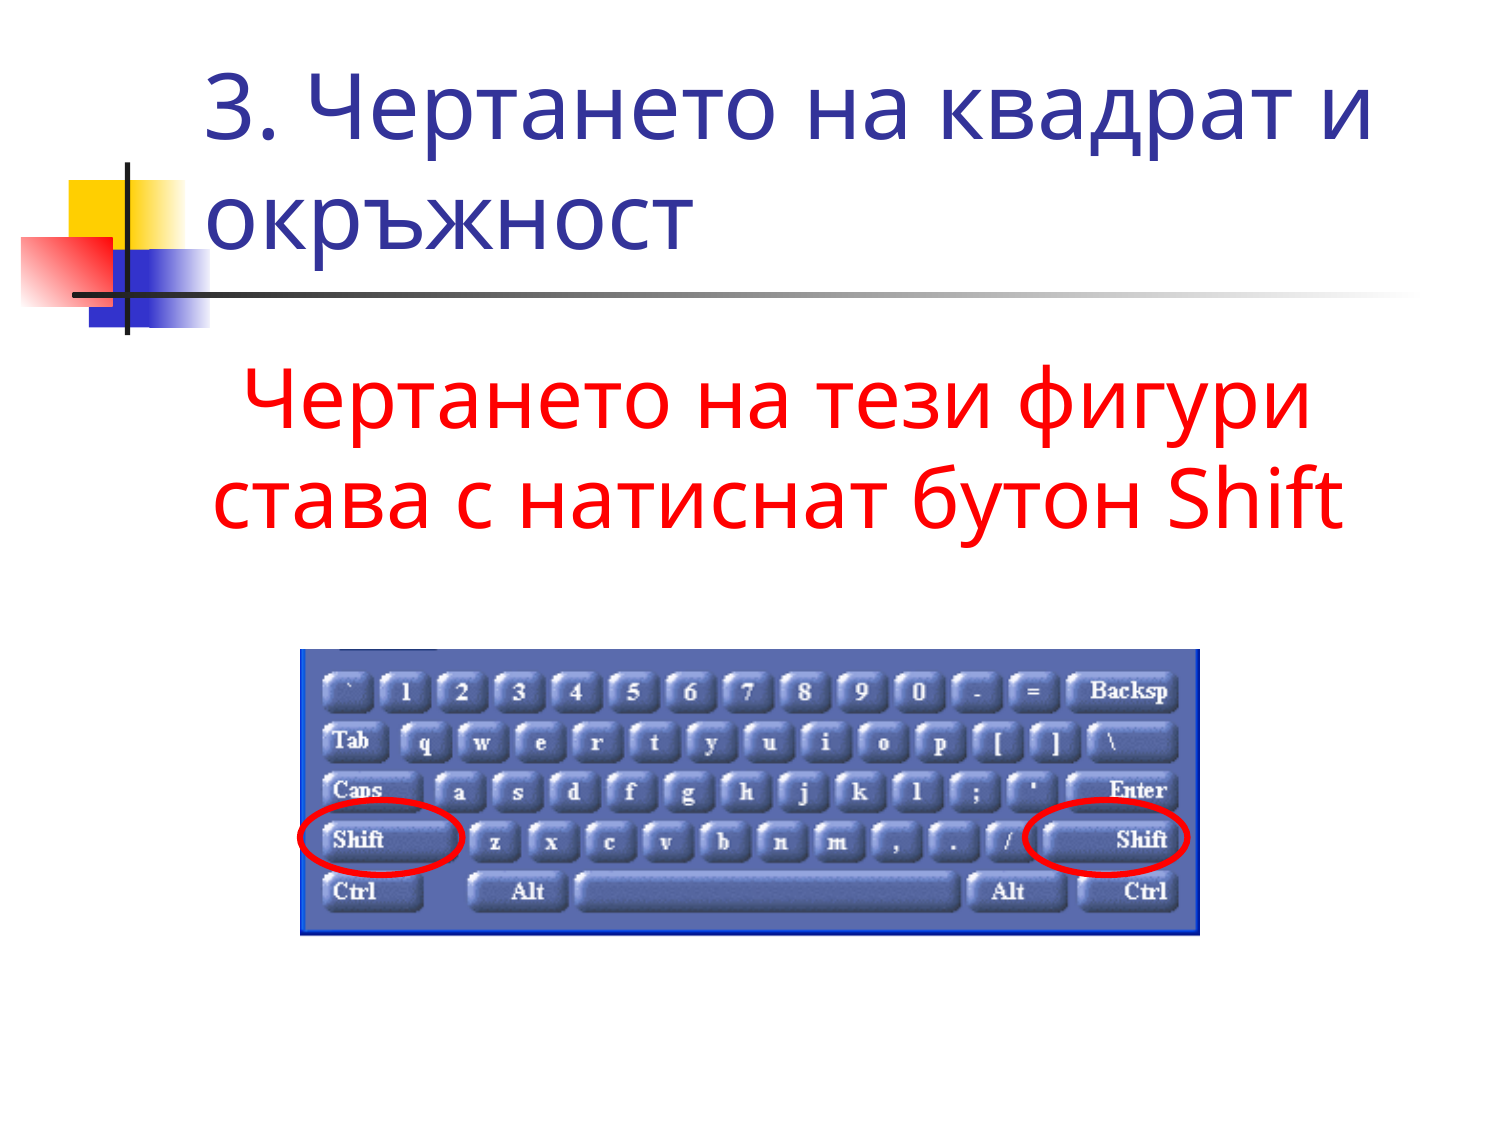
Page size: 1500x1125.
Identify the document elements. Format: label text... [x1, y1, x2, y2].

title 3. Чертането на квадрат и окръжност [188, 34, 1468, 276]
picture [299, 649, 1201, 941]
list Чертането на тези фигури става с натиснат бутон Shift [112, 337, 1388, 613]
